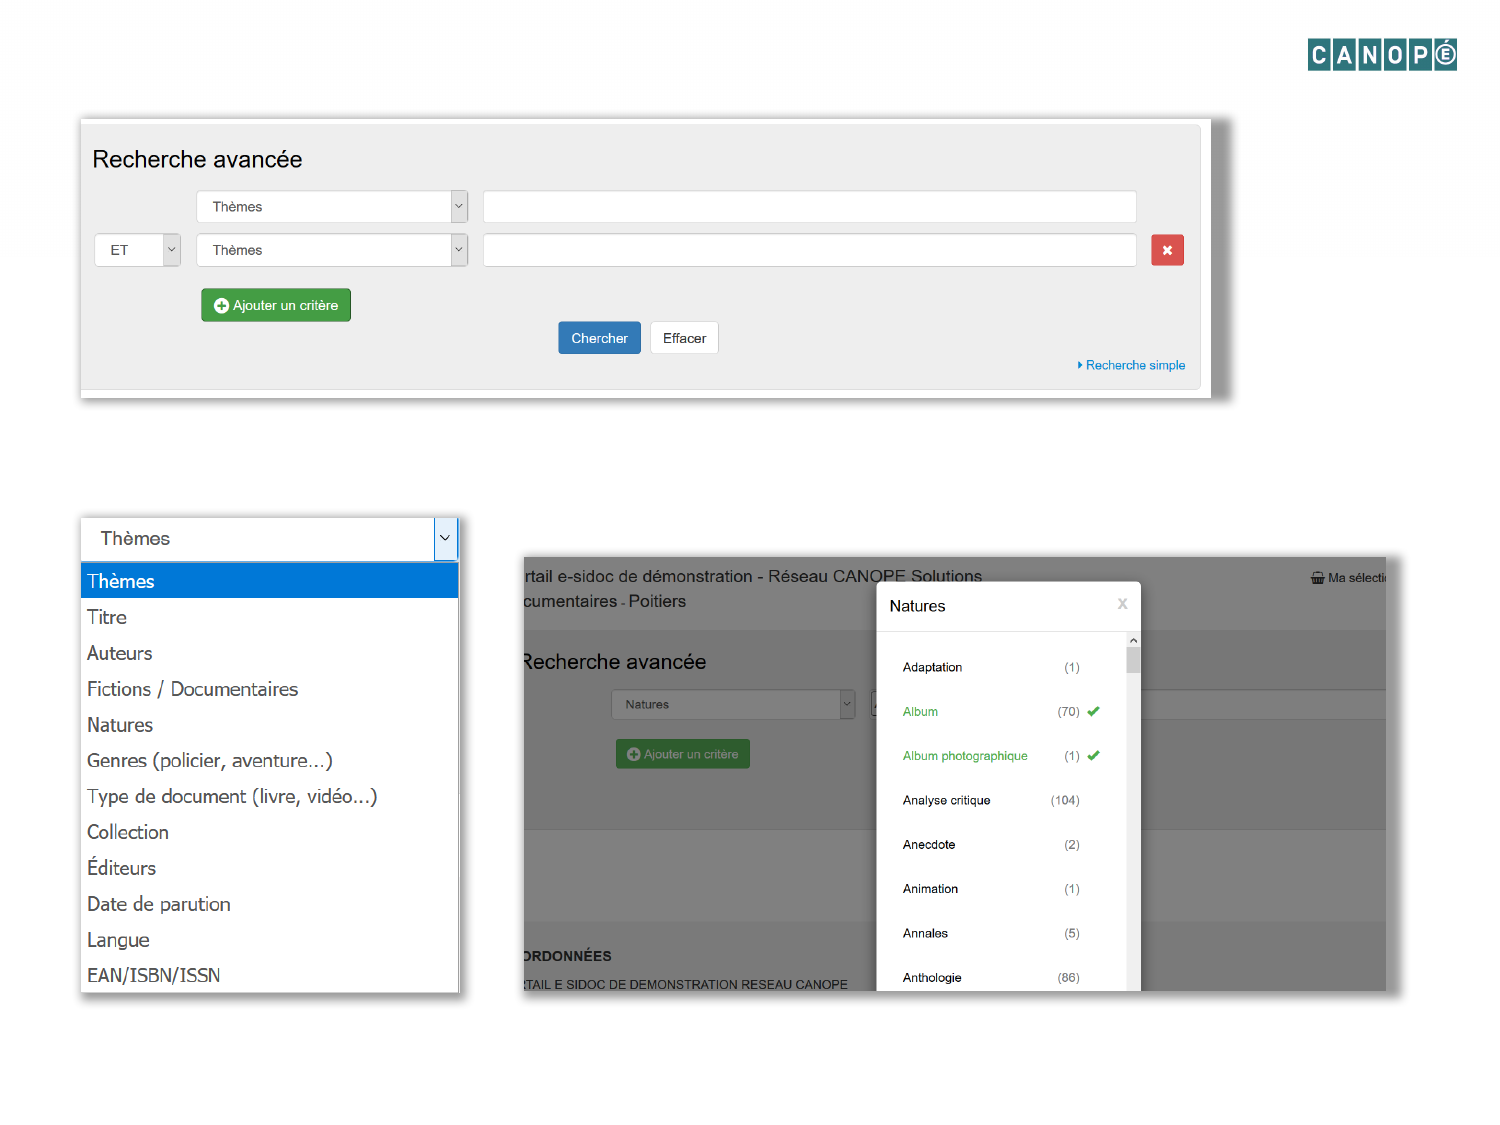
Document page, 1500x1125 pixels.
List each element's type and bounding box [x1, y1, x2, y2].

picture [524, 556, 1387, 991]
picture [81, 518, 460, 993]
picture [0, 0, 1500, 399]
